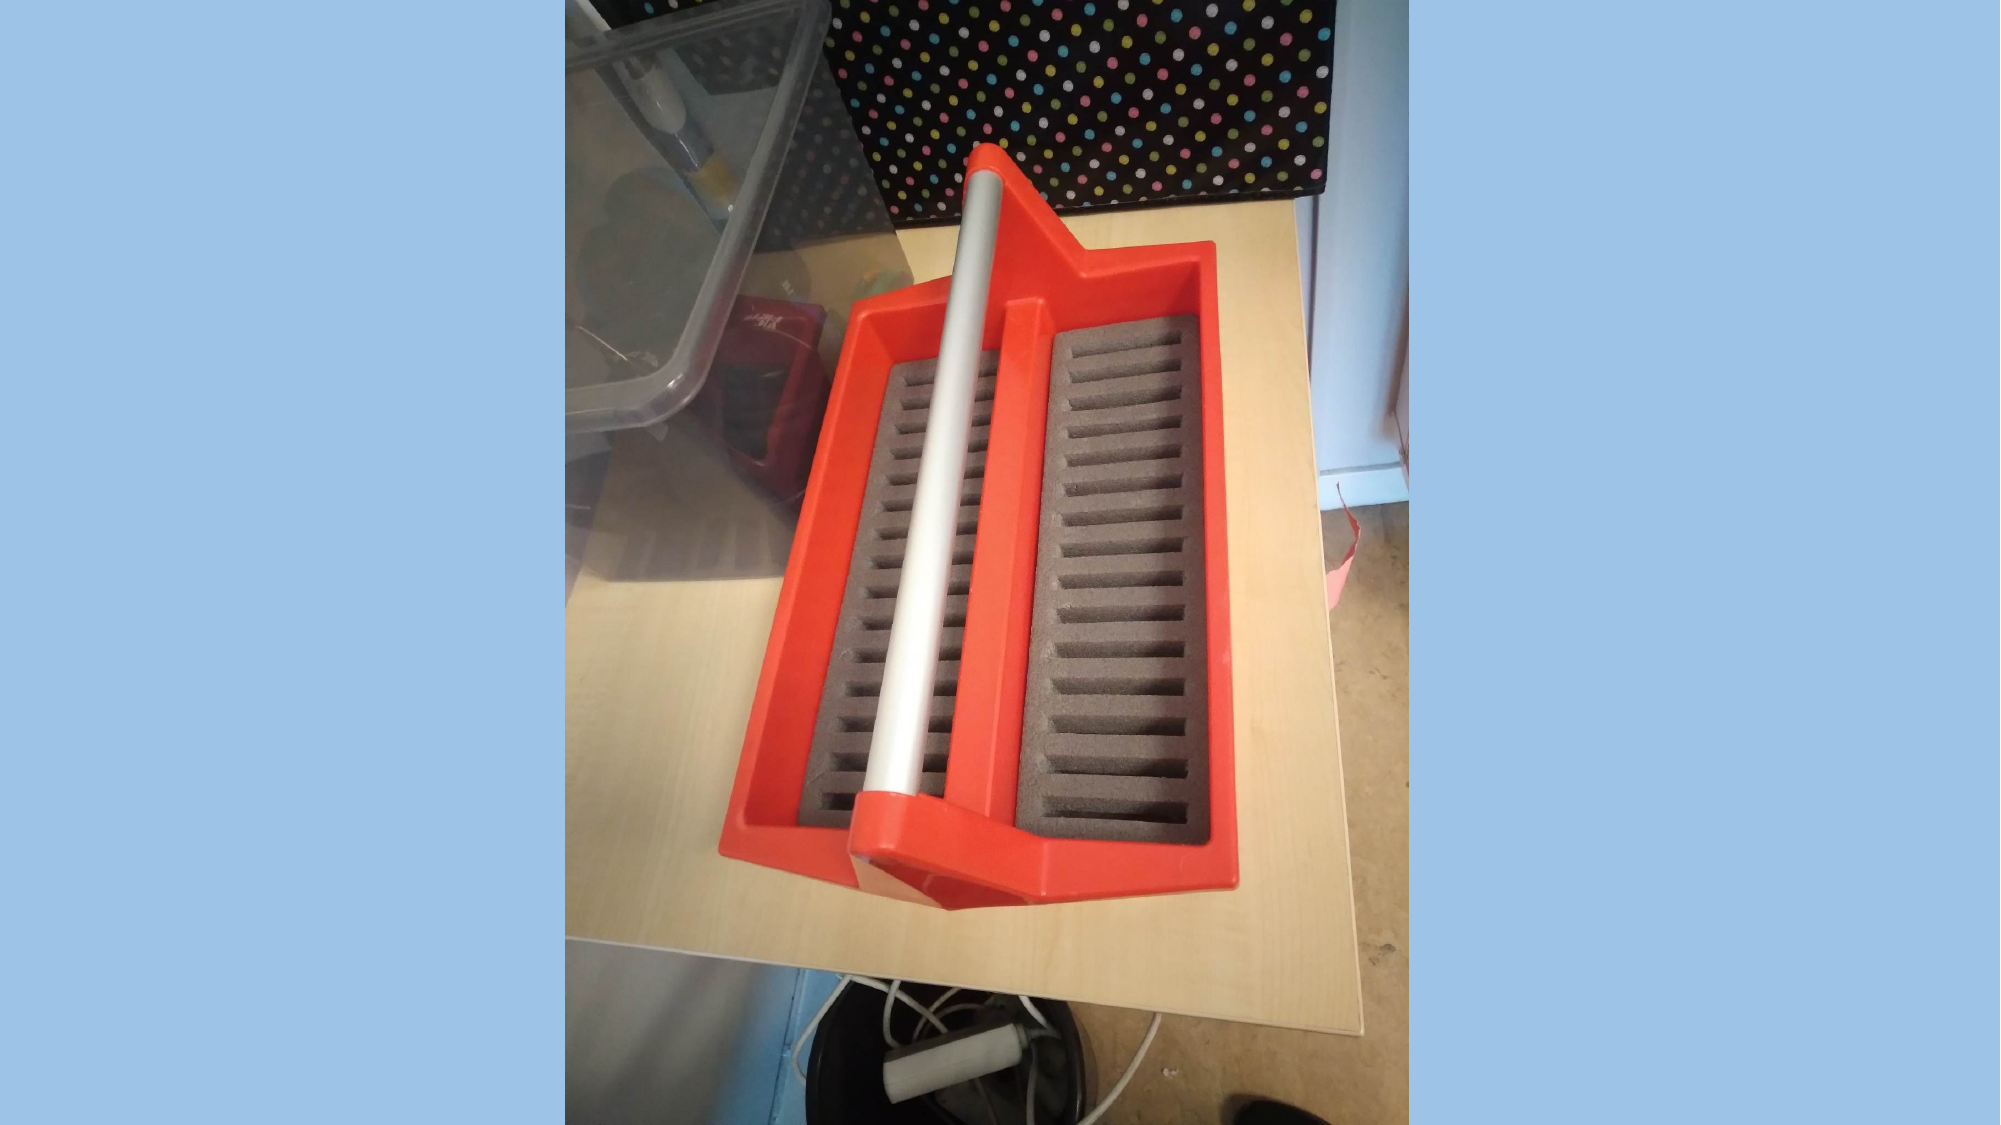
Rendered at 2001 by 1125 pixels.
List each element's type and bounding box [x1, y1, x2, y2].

picture [565, 0, 1409, 1125]
